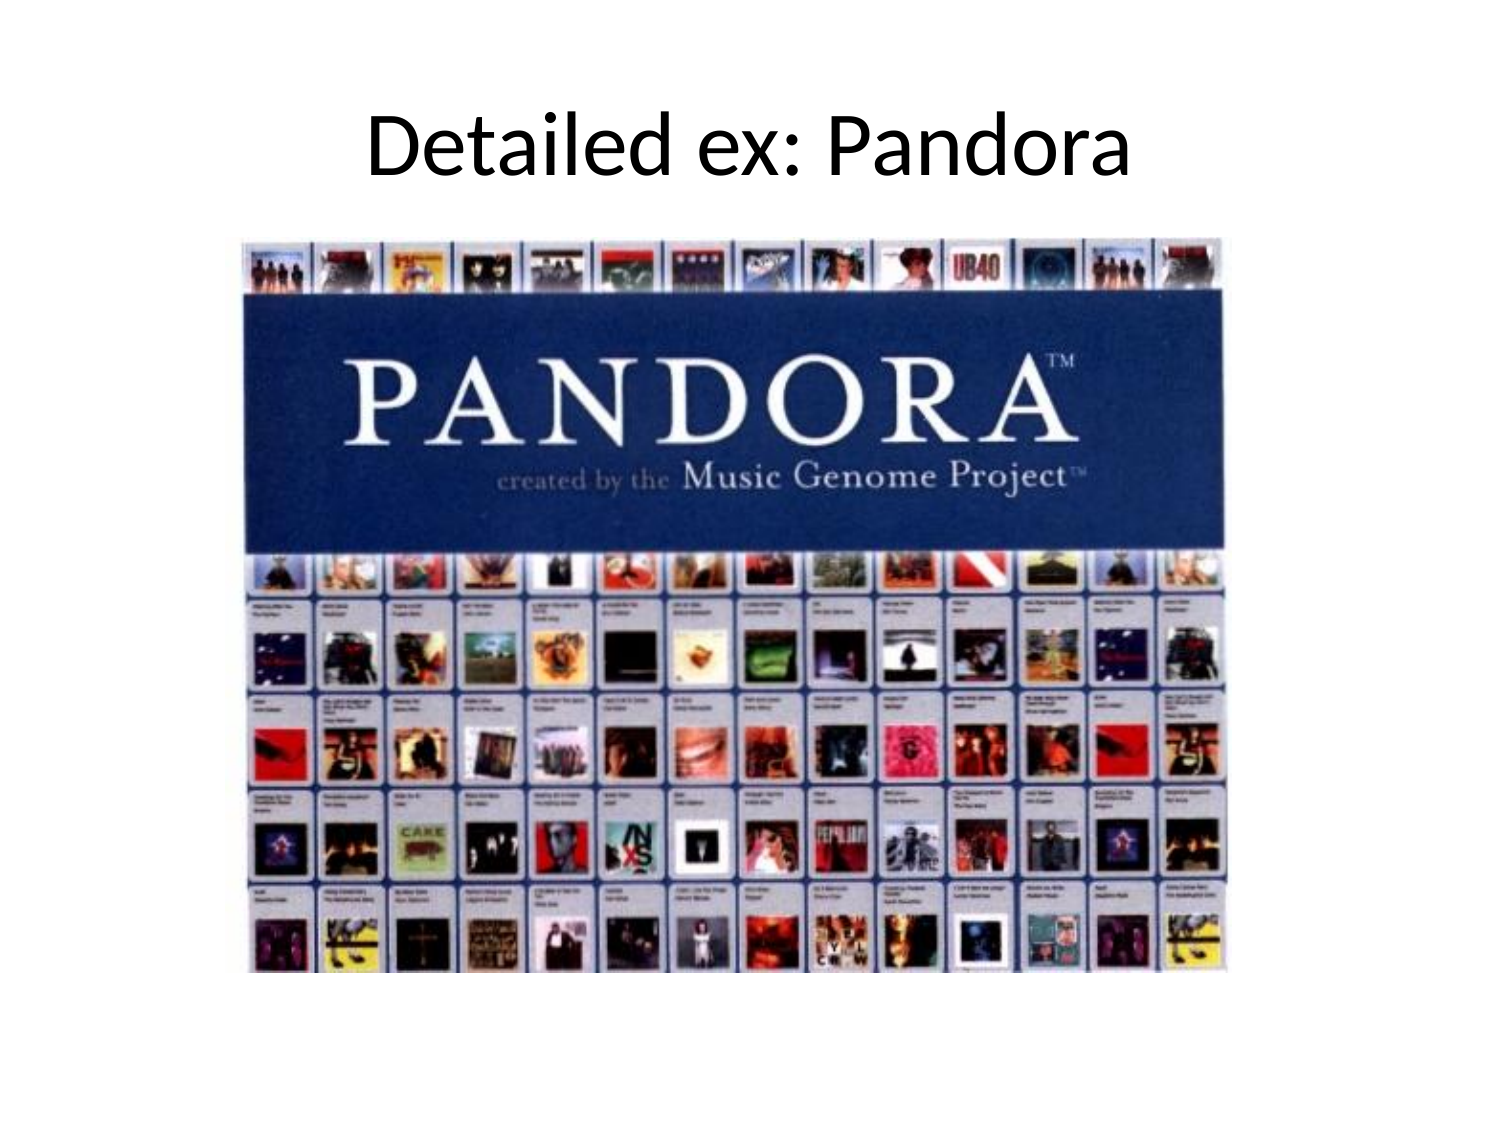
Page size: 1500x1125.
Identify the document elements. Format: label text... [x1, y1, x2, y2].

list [224, 237, 1233, 973]
title Detailed ex: Pandora [75, 45, 1425, 233]
